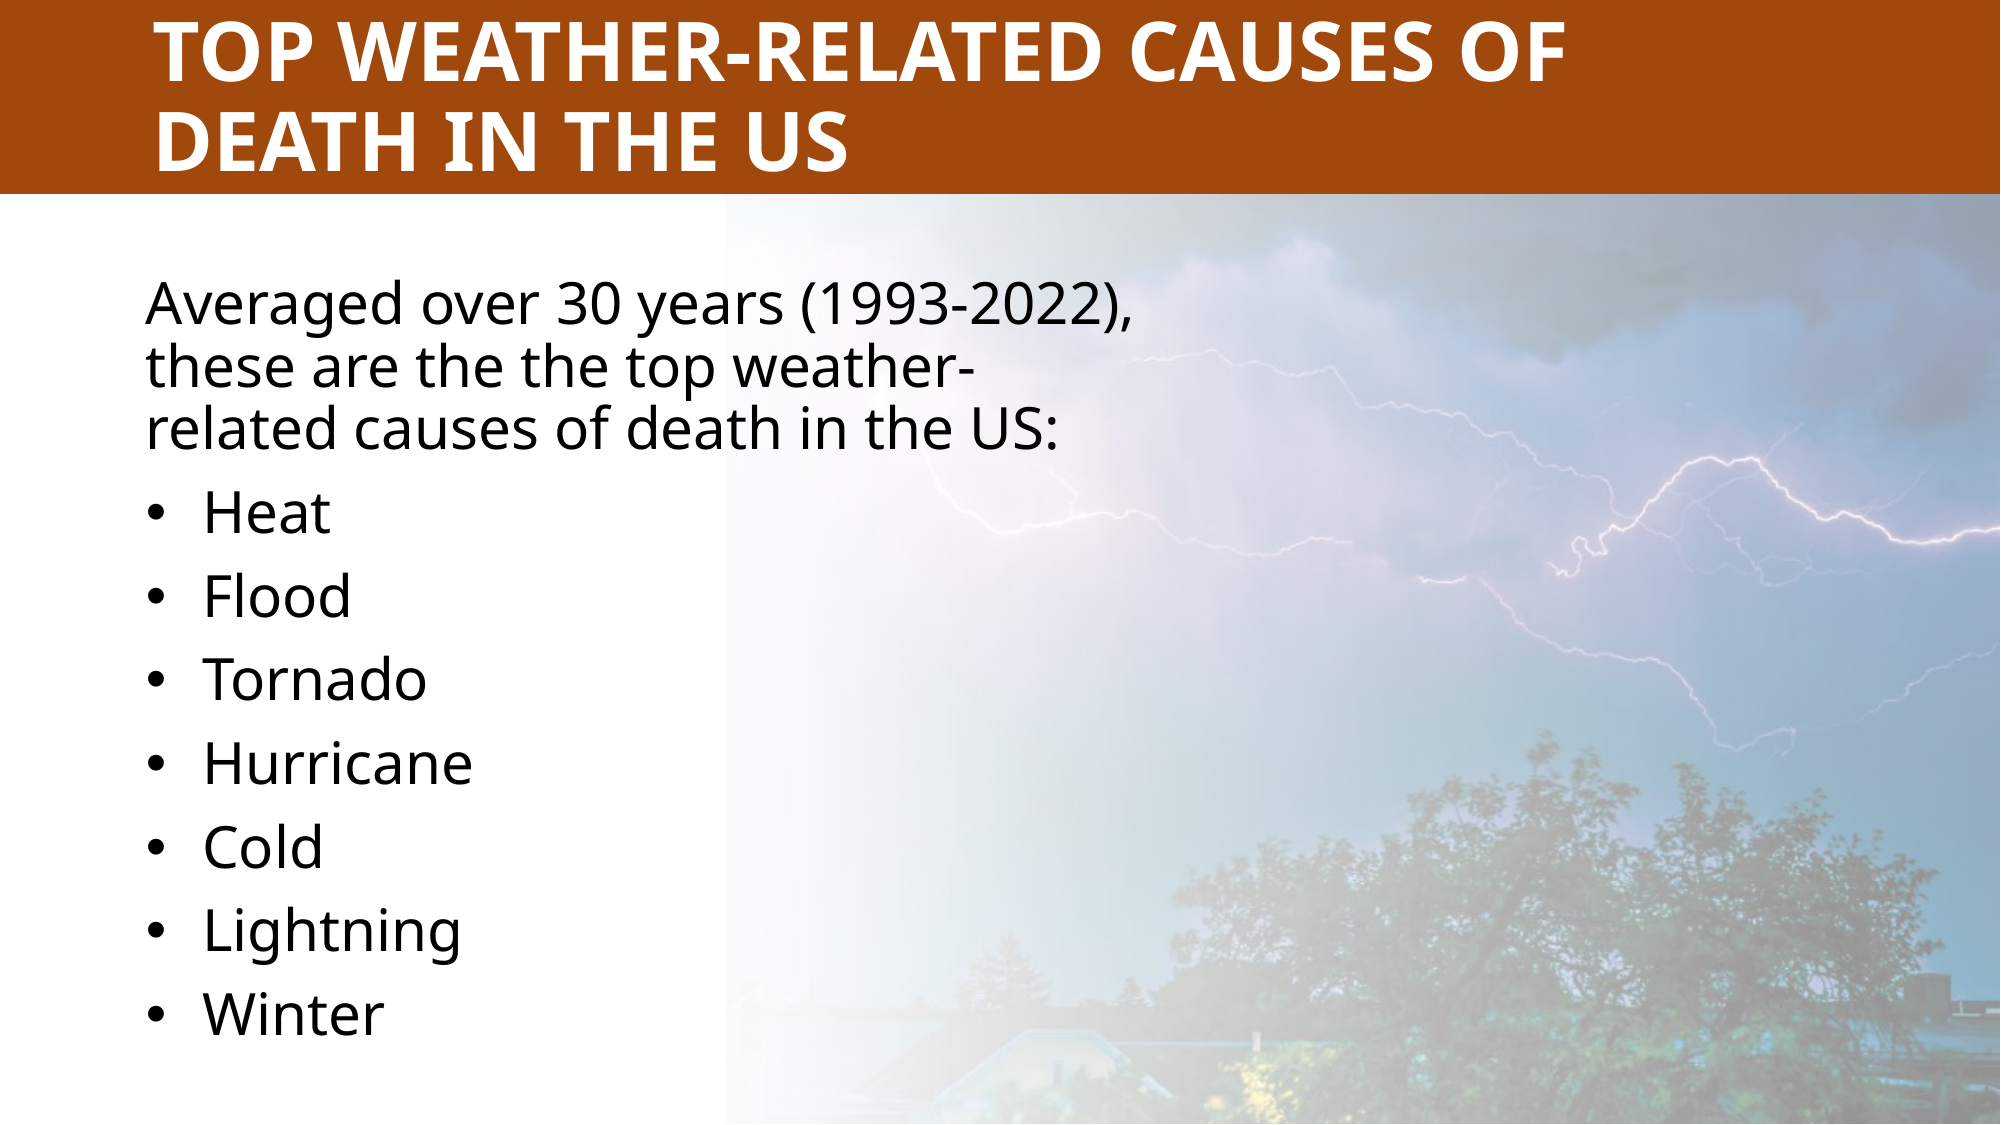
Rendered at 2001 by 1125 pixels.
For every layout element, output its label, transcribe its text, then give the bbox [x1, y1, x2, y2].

picture [724, 194, 2000, 1125]
text_box TOP WEATHER-RELATED CAUSES OF DEATH IN THE US [137, 2, 1863, 197]
text_box [0, 0, 2000, 194]
list Averaged over 30 years (1993-2022), these are the the top weather-related causes of death in the US: Heat Flood Tornado Hurricane Cold Lightning Winter [112, 197, 720, 1125]
